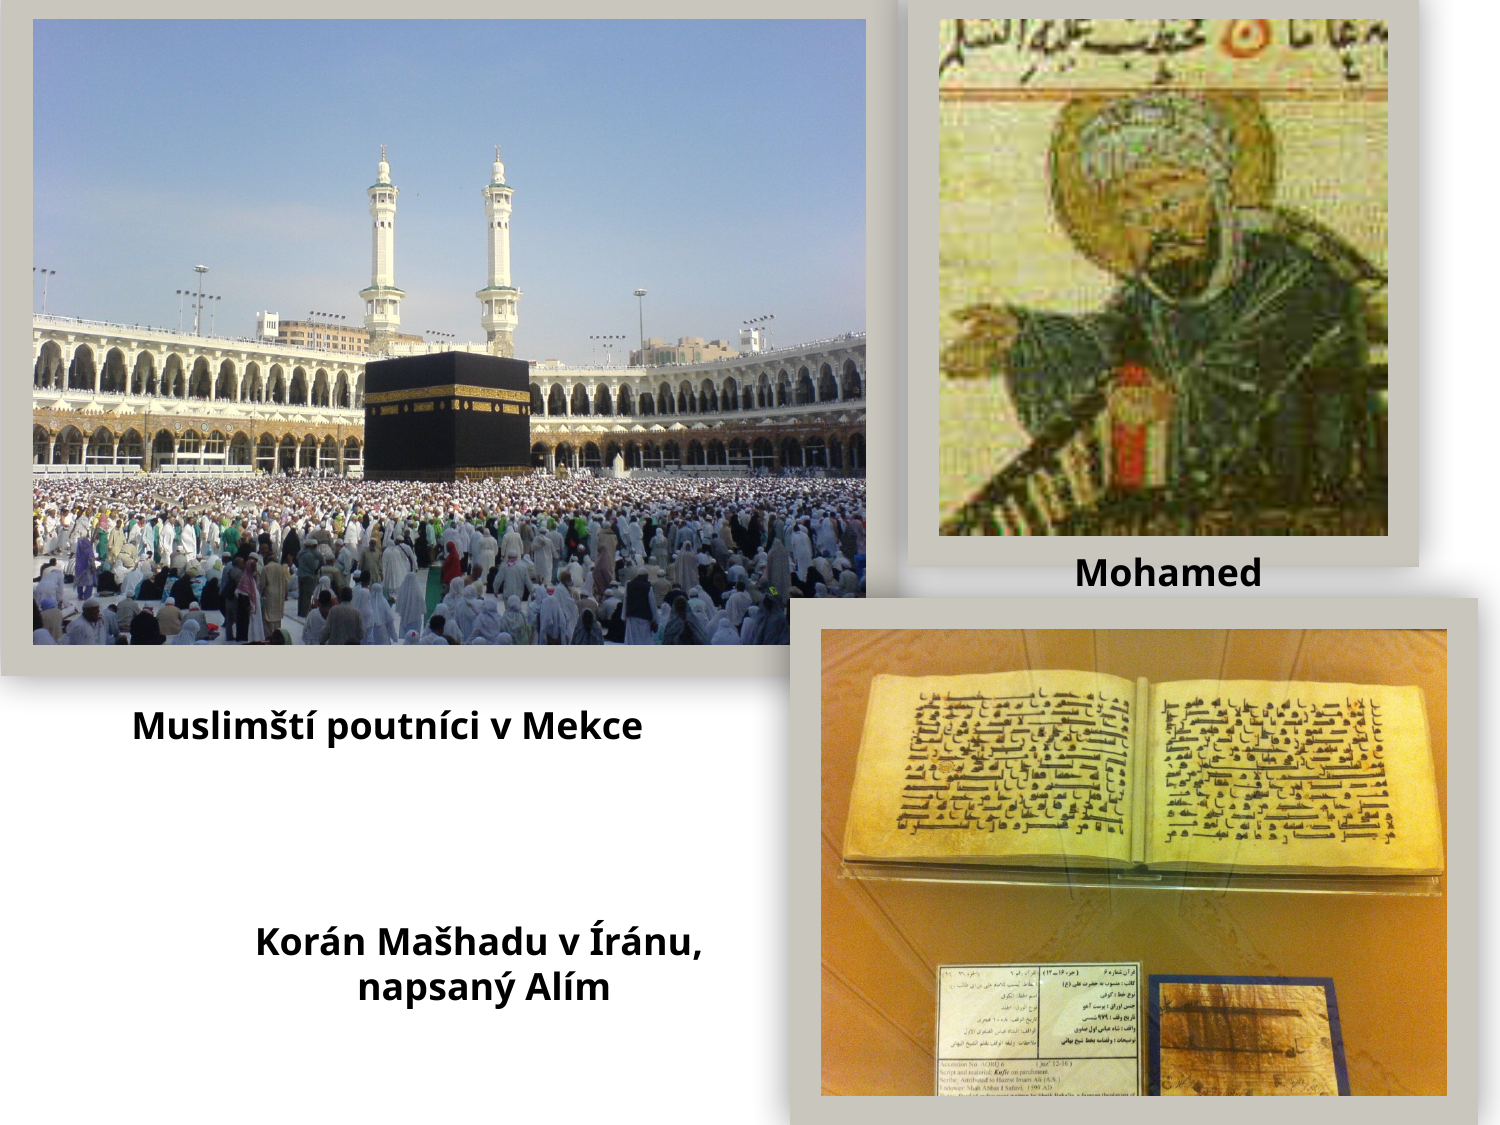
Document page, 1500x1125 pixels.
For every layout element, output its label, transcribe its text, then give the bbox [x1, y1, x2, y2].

text_box Korán Mašhadu v Íránu, napsaný Alím [239, 911, 729, 1016]
text_box Mohamed [1059, 545, 1278, 602]
text_box Muslimští poutníci v Mekce [116, 694, 659, 755]
picture [32, 18, 1448, 1097]
picture [938, 18, 1389, 537]
